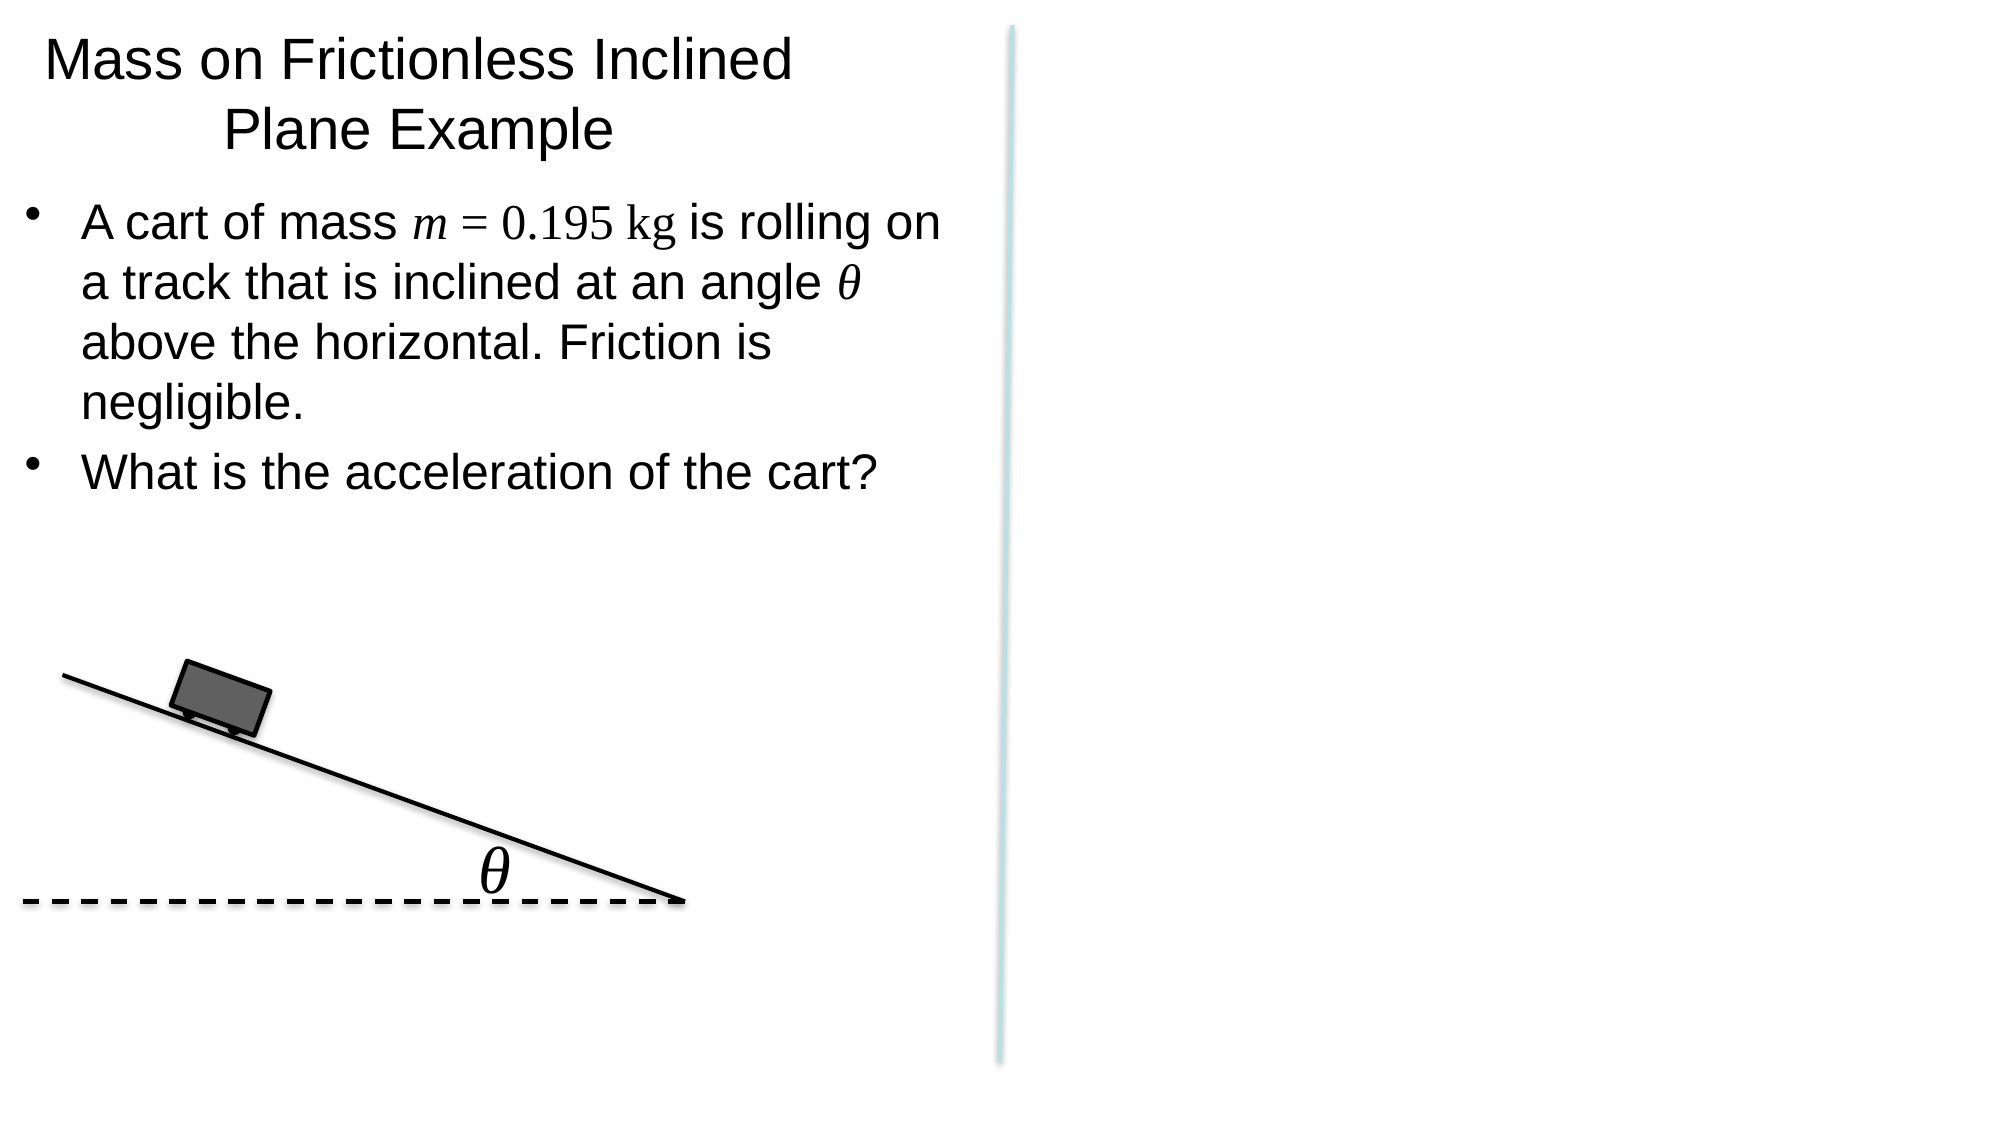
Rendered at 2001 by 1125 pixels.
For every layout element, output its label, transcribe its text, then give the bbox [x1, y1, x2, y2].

text_box θ [463, 819, 543, 900]
title Mass on Frictionless Inclined Plane Example [9, 19, 830, 163]
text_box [999, 24, 1013, 1063]
text_box [170, 660, 271, 737]
list A cart of mass m = 0.195 kg is rolling on a track that is inclined at an angle θ above the horizontal. Friction is negligible. What is the acceleration of the cart? [9, 182, 963, 583]
